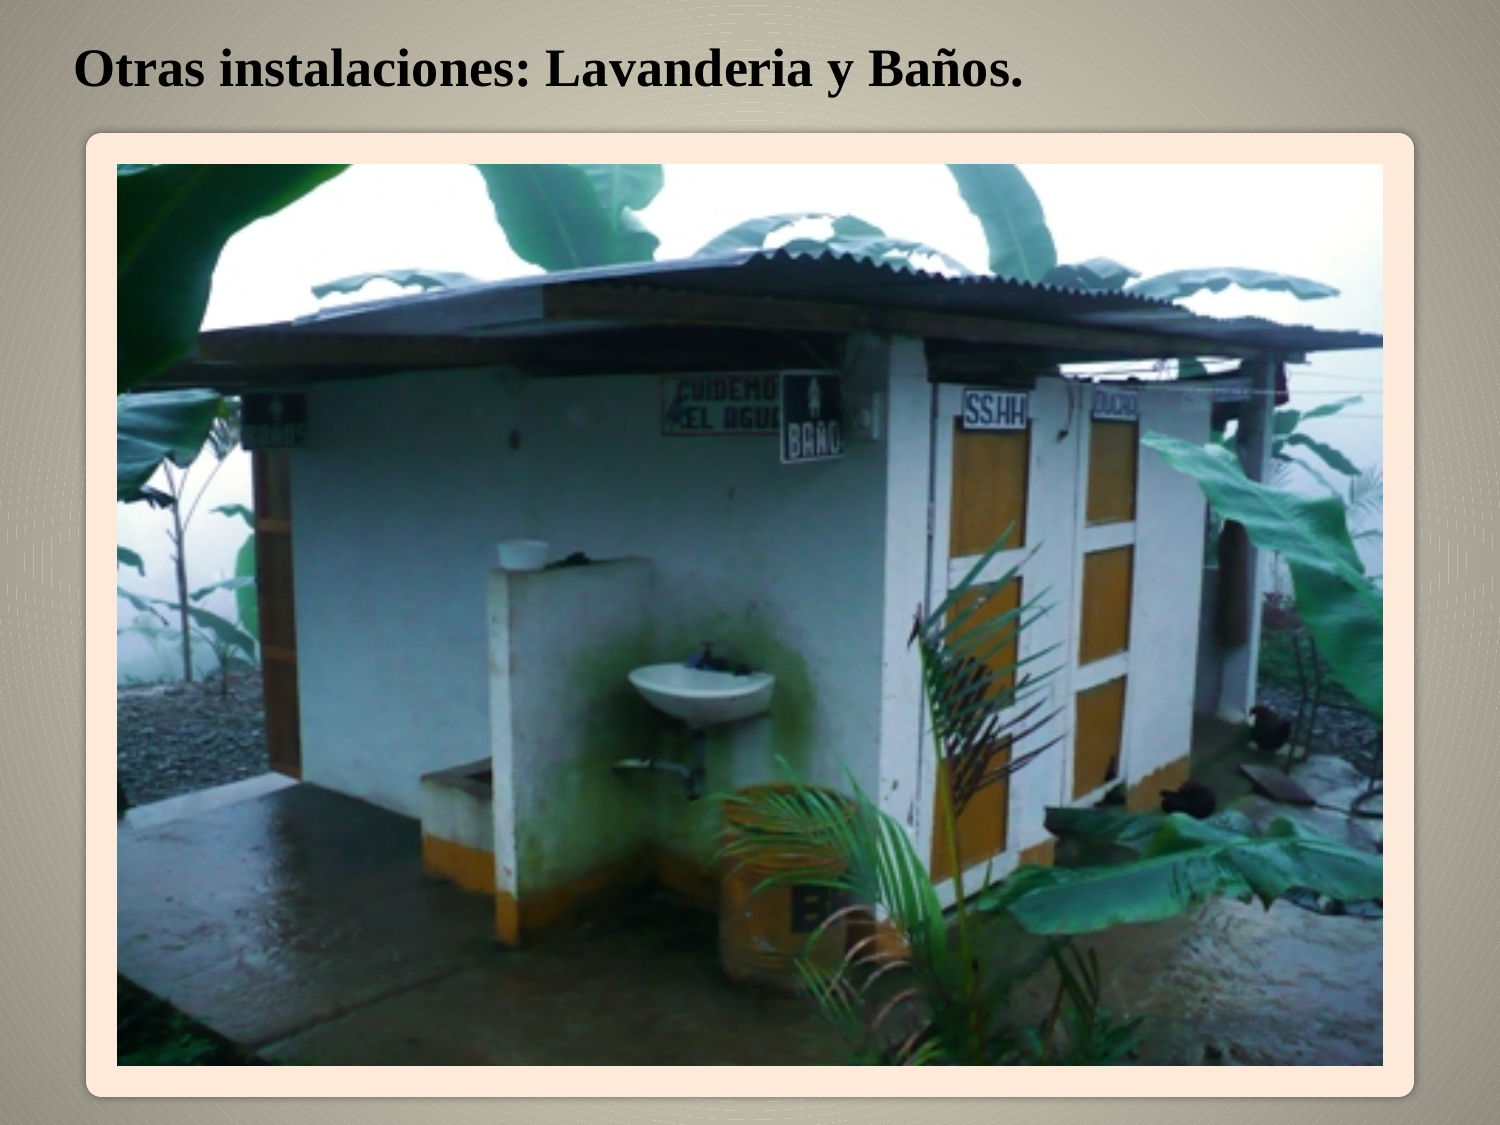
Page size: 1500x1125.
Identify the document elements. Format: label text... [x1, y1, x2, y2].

title Otras instalaciones: Lavanderia y Baños. [58, 11, 1442, 118]
picture [116, 163, 1383, 1067]
